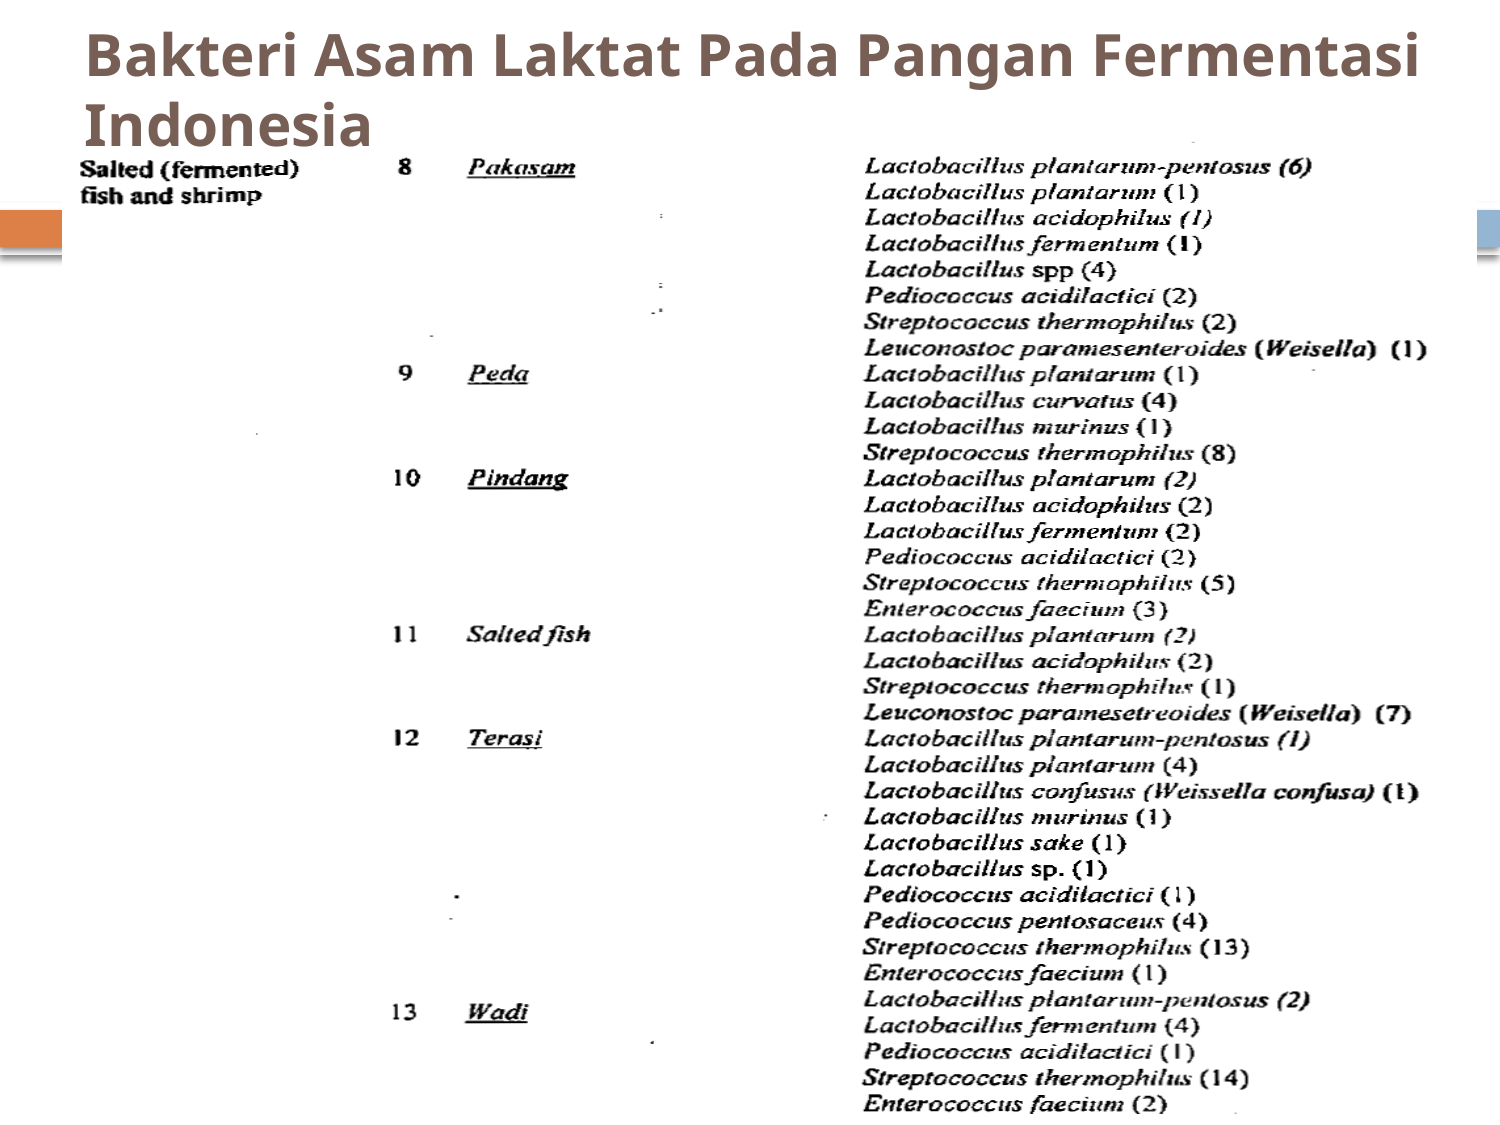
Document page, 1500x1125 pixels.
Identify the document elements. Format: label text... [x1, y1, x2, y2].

text_box Bakteri Asam Laktat Pada Pangan Fermentasi Indonesia [70, 46, 1470, 129]
picture [61, 140, 1477, 1114]
